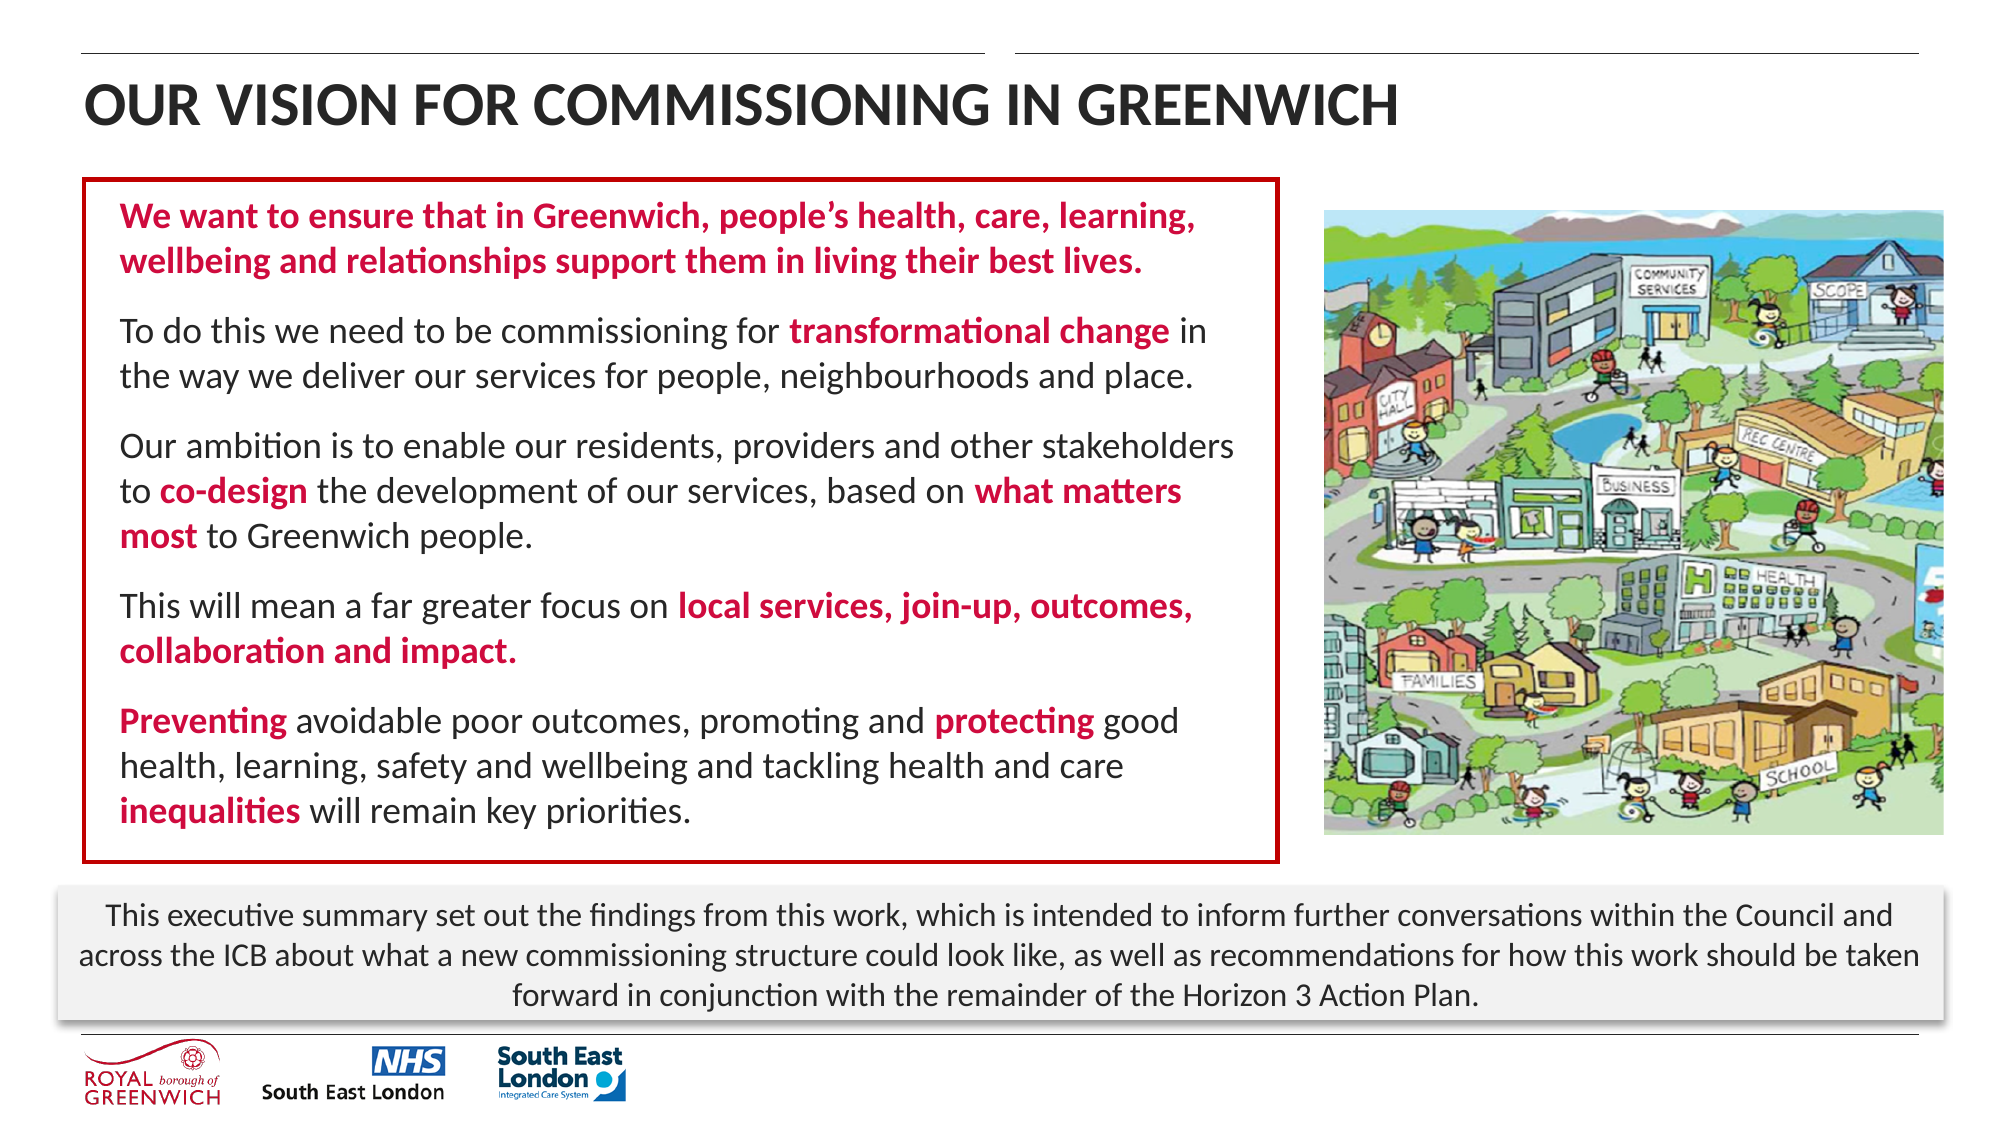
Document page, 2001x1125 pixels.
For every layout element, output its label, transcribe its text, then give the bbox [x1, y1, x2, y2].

text_box This executive summary set out the findings from this work, which is intended to inform further conversations within the Council and across the ICB about what a new commissioning structure could look like, as well as recommendations for how this work should be taken forward in conjunction with the remainder of the Horizon 3 Action Plan. [57, 885, 1944, 1020]
text_box We want to ensure that in Greenwich, people’s health, care, learning, wellbeing and relationships support them in living their best lives. To do this we need to be commissioning for transformational change in the way we deliver our services for people, neighbourhoods and place. Our ambition is to enable our residents, providers and other stakeholders to co-design the development of our services, based on what matters most to Greenwich people. This will mean a far greater focus on local services, join-up, outcomes, collaboration and impact. Preventing avoidable poor outcomes, promoting and protecting good health, learning, safety and wellbeing and tackling health and care inequalities will remain key priorities. [84, 179, 1278, 863]
picture [490, 1038, 635, 1108]
picture [1306, 210, 1944, 839]
picture [253, 1038, 456, 1108]
title OUR vision for commissioning in Greenwich [84, 57, 1916, 165]
picture [80, 1020, 223, 1125]
